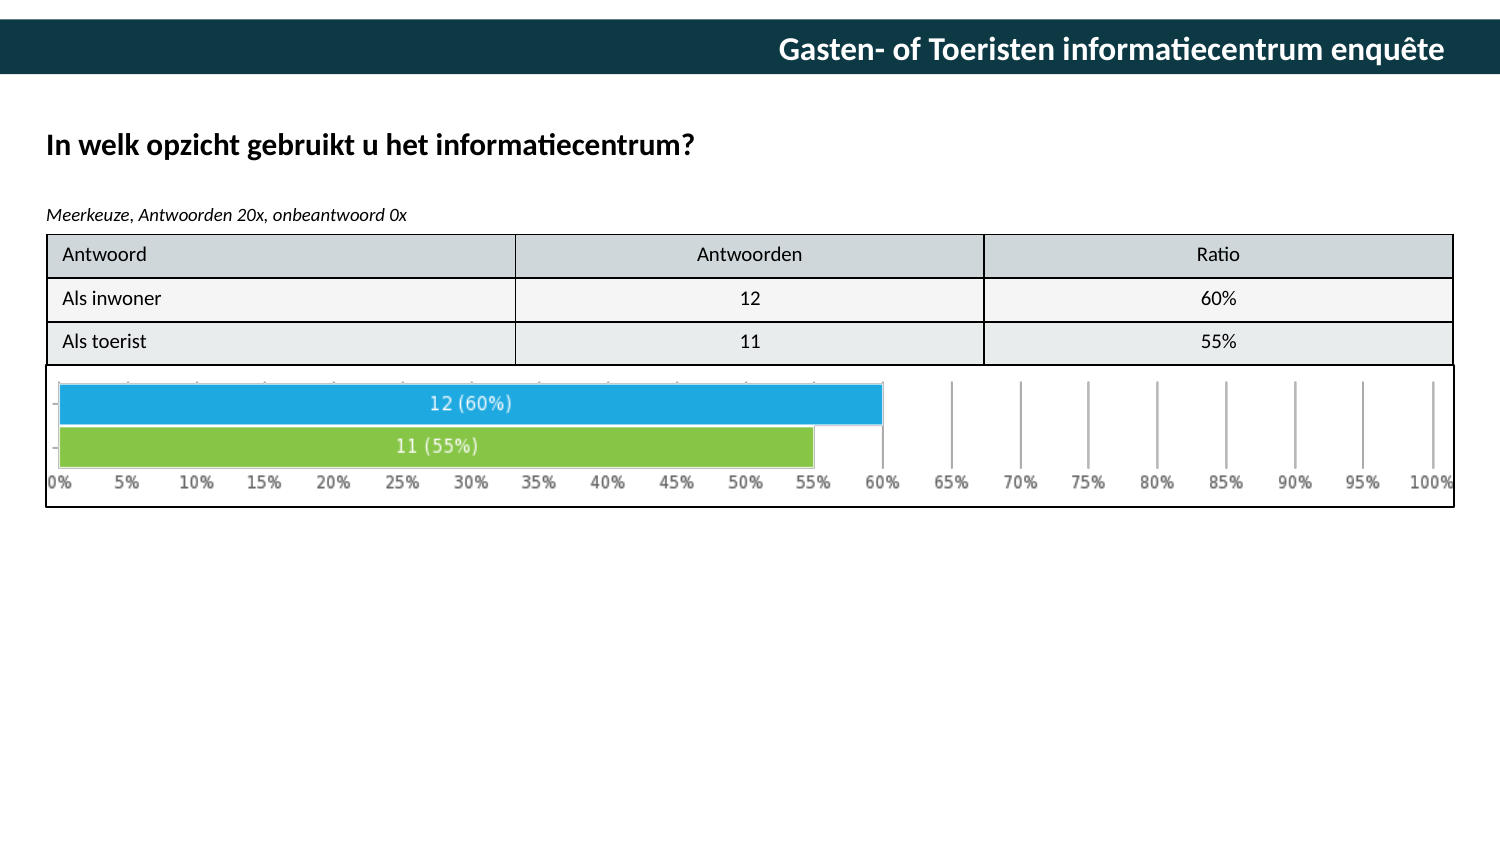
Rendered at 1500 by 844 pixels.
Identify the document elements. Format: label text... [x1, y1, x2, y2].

table_header Antwoorden [516, 235, 983, 277]
table_cell 12 [516, 279, 983, 321]
table_header Antwoord [48, 235, 515, 277]
table_cell 11 [516, 323, 983, 364]
table_cell Als inwoner [48, 279, 515, 321]
text_box In welk opzicht gebruikt u het informatiecentrum? [31, 117, 1469, 170]
table_cell Als toerist [48, 323, 515, 364]
table_header Ratio [985, 235, 1452, 277]
table_cell 55% [985, 323, 1452, 364]
text_box Meerkeuze, Antwoorden 20x, onbeantwoord 0x [31, 195, 657, 233]
table_cell 60% [985, 279, 1452, 321]
picture [46, 365, 1454, 507]
